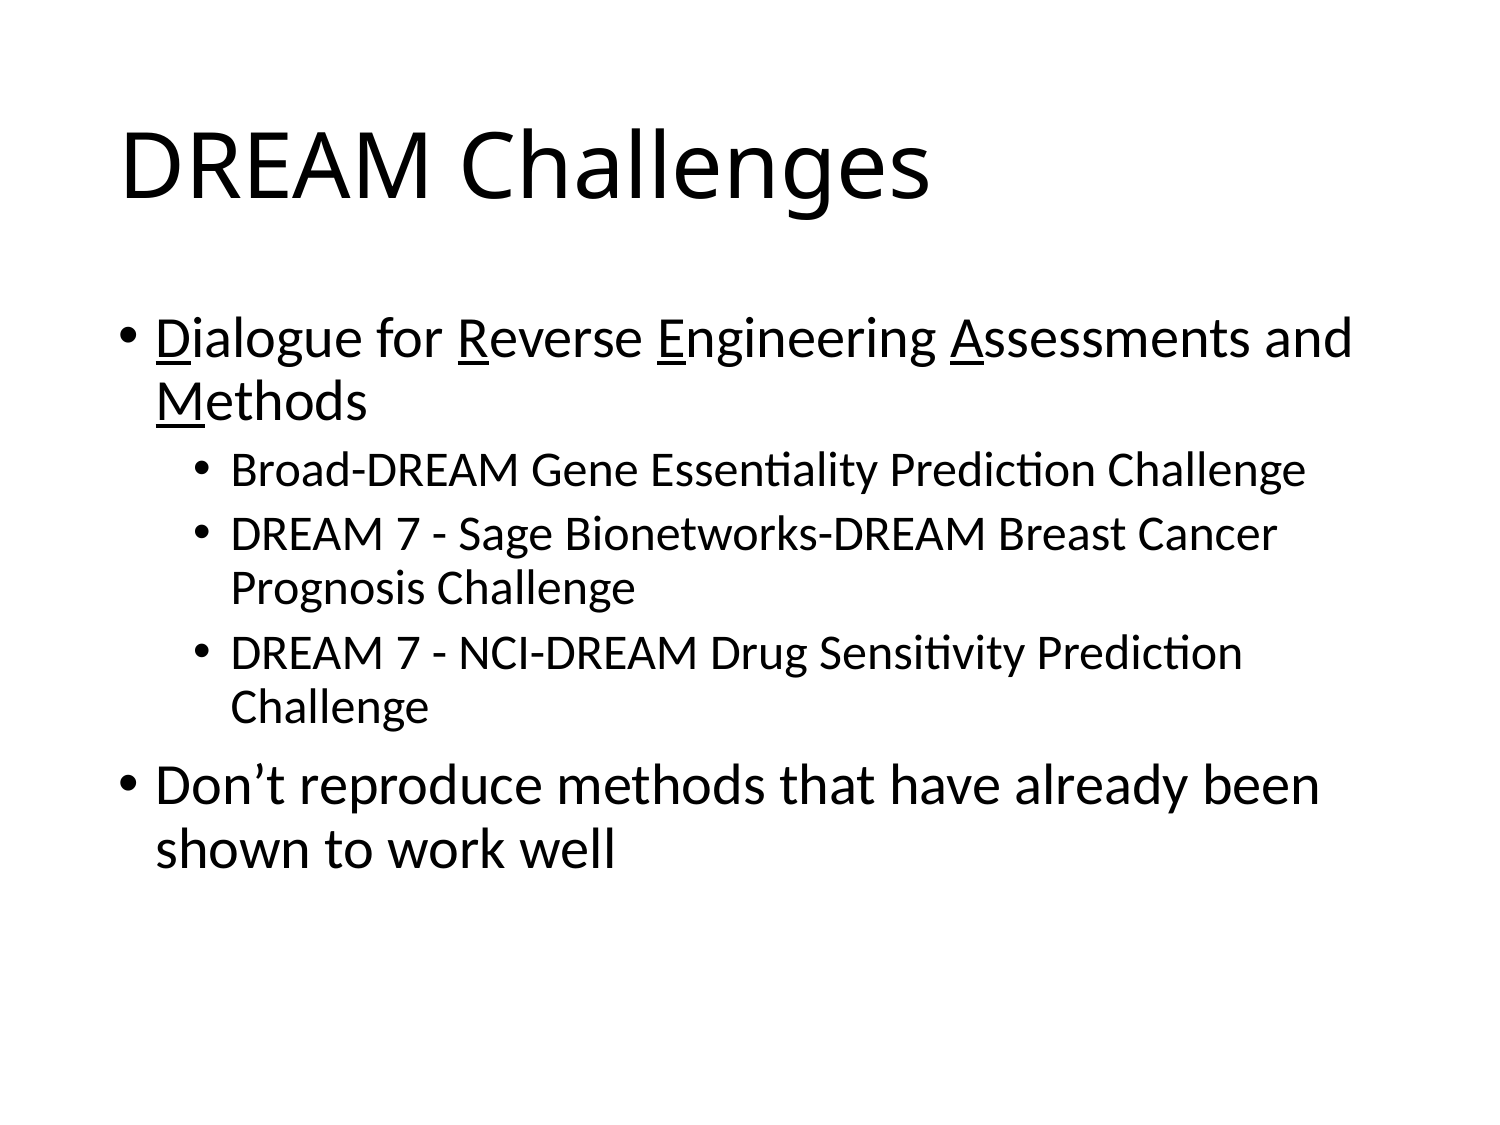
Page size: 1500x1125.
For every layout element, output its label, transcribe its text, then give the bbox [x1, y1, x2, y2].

title DREAM Challenges [103, 59, 1397, 278]
list Dialogue for Reverse Engineering Assessments and Methods Broad-DREAM Gene Essentiality Prediction Challenge DREAM 7 - Sage Bionetworks-DREAM Breast Cancer Prognosis Challenge DREAM 7 - NCI-DREAM Drug Sensitivity Prediction Challenge Don’t reproduce methods that have already been shown to work well [103, 299, 1397, 1014]
